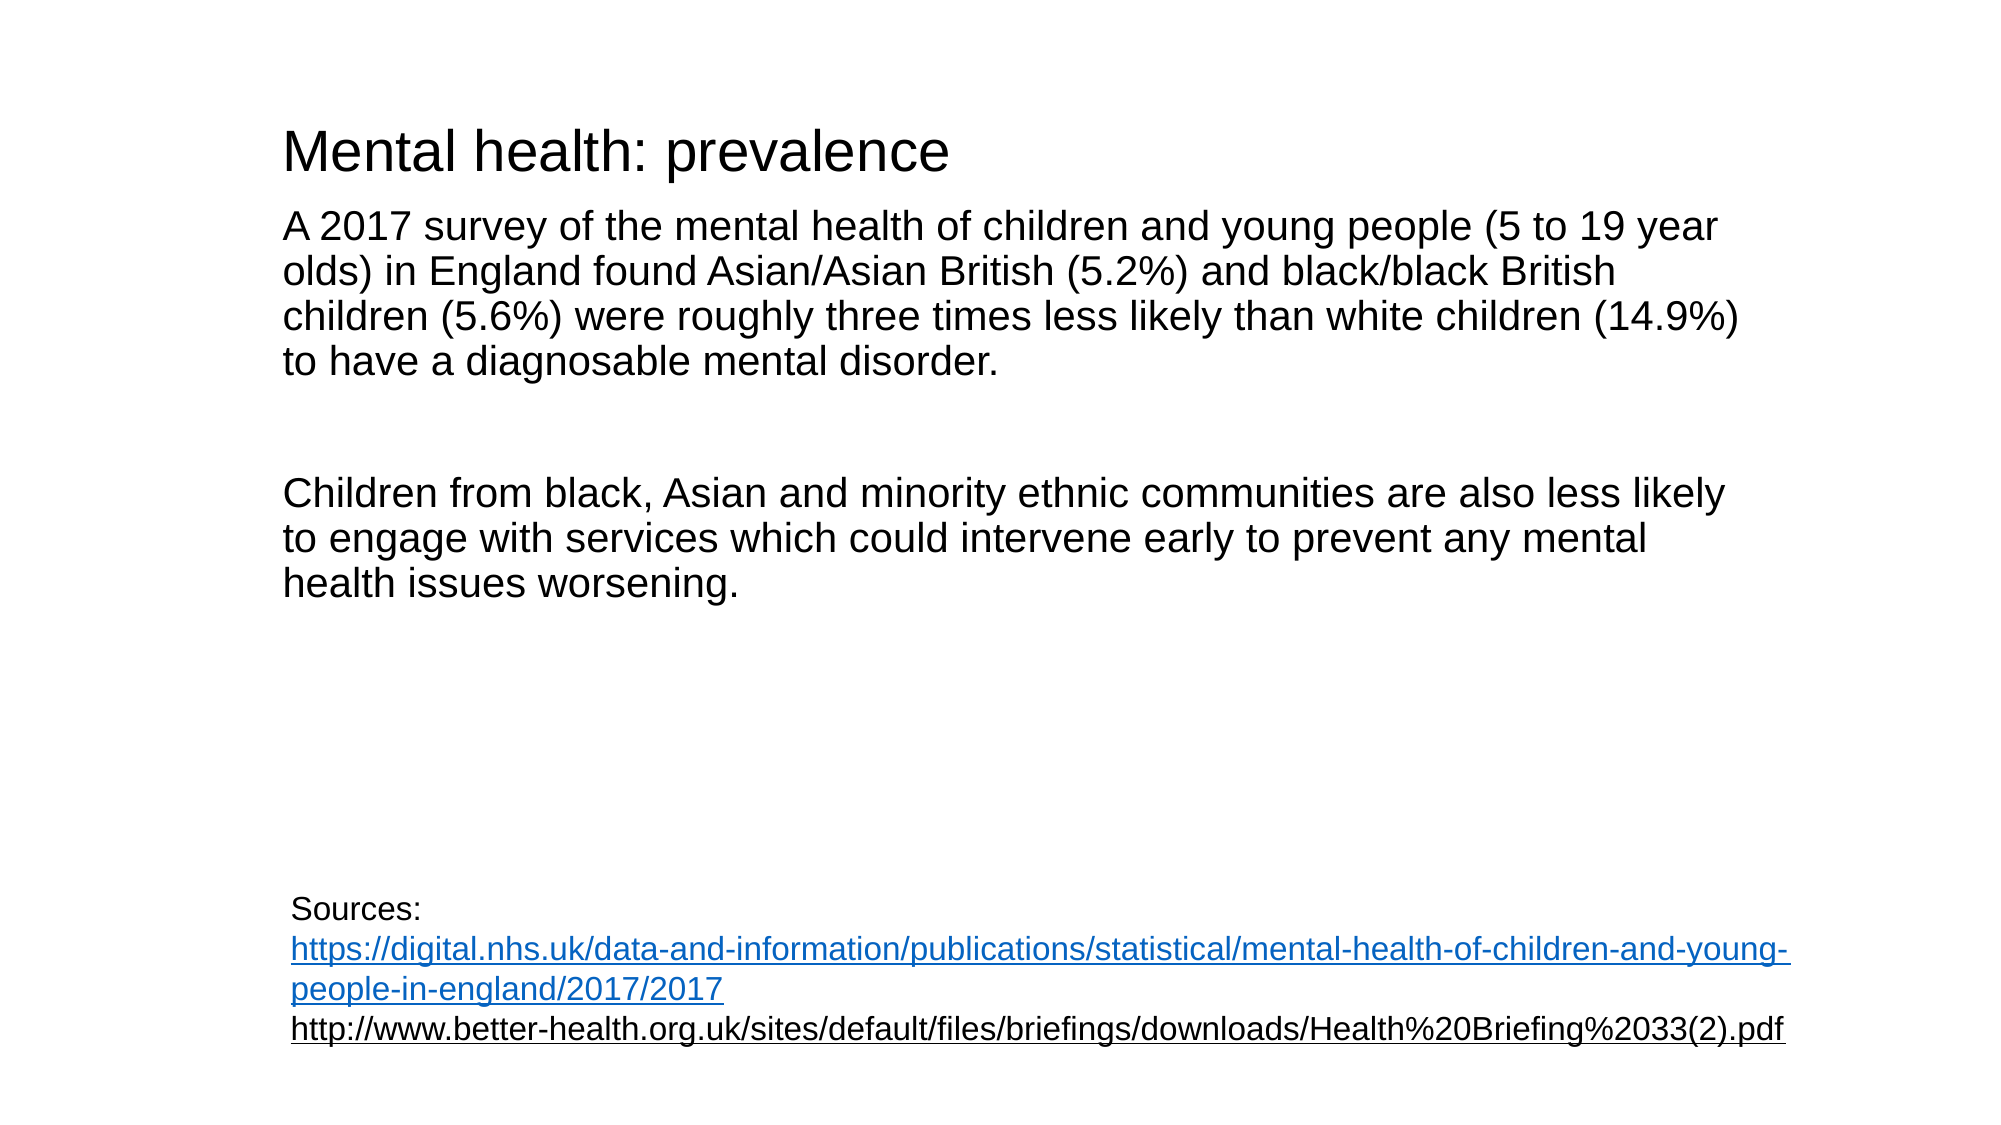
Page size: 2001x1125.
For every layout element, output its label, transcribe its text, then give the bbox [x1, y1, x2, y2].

text_box Sources: https://digital.nhs.uk/data-and-information/publications/statistical/mental-health-of-children-and-young- people-in-england/2017/2017 http://www.better-health.org.uk/sites/default/files/briefings/downloads/Health%20Briefing%2033(2).pdf [275, 880, 1811, 1100]
subtitle Mental health: prevalence A 2017 survey of the mental health of children and young people (5 to 19 year olds) in England found Asian/Asian British (5.2%) and black/black British children (5.6%) were roughly three times less likely than white children (14.9%) to have a diagnosable mental disorder. Children from black, Asian and minority ethnic communities are also less likely to engage with services which could intervene early to prevent any mental health issues worsening. [267, 113, 1768, 983]
